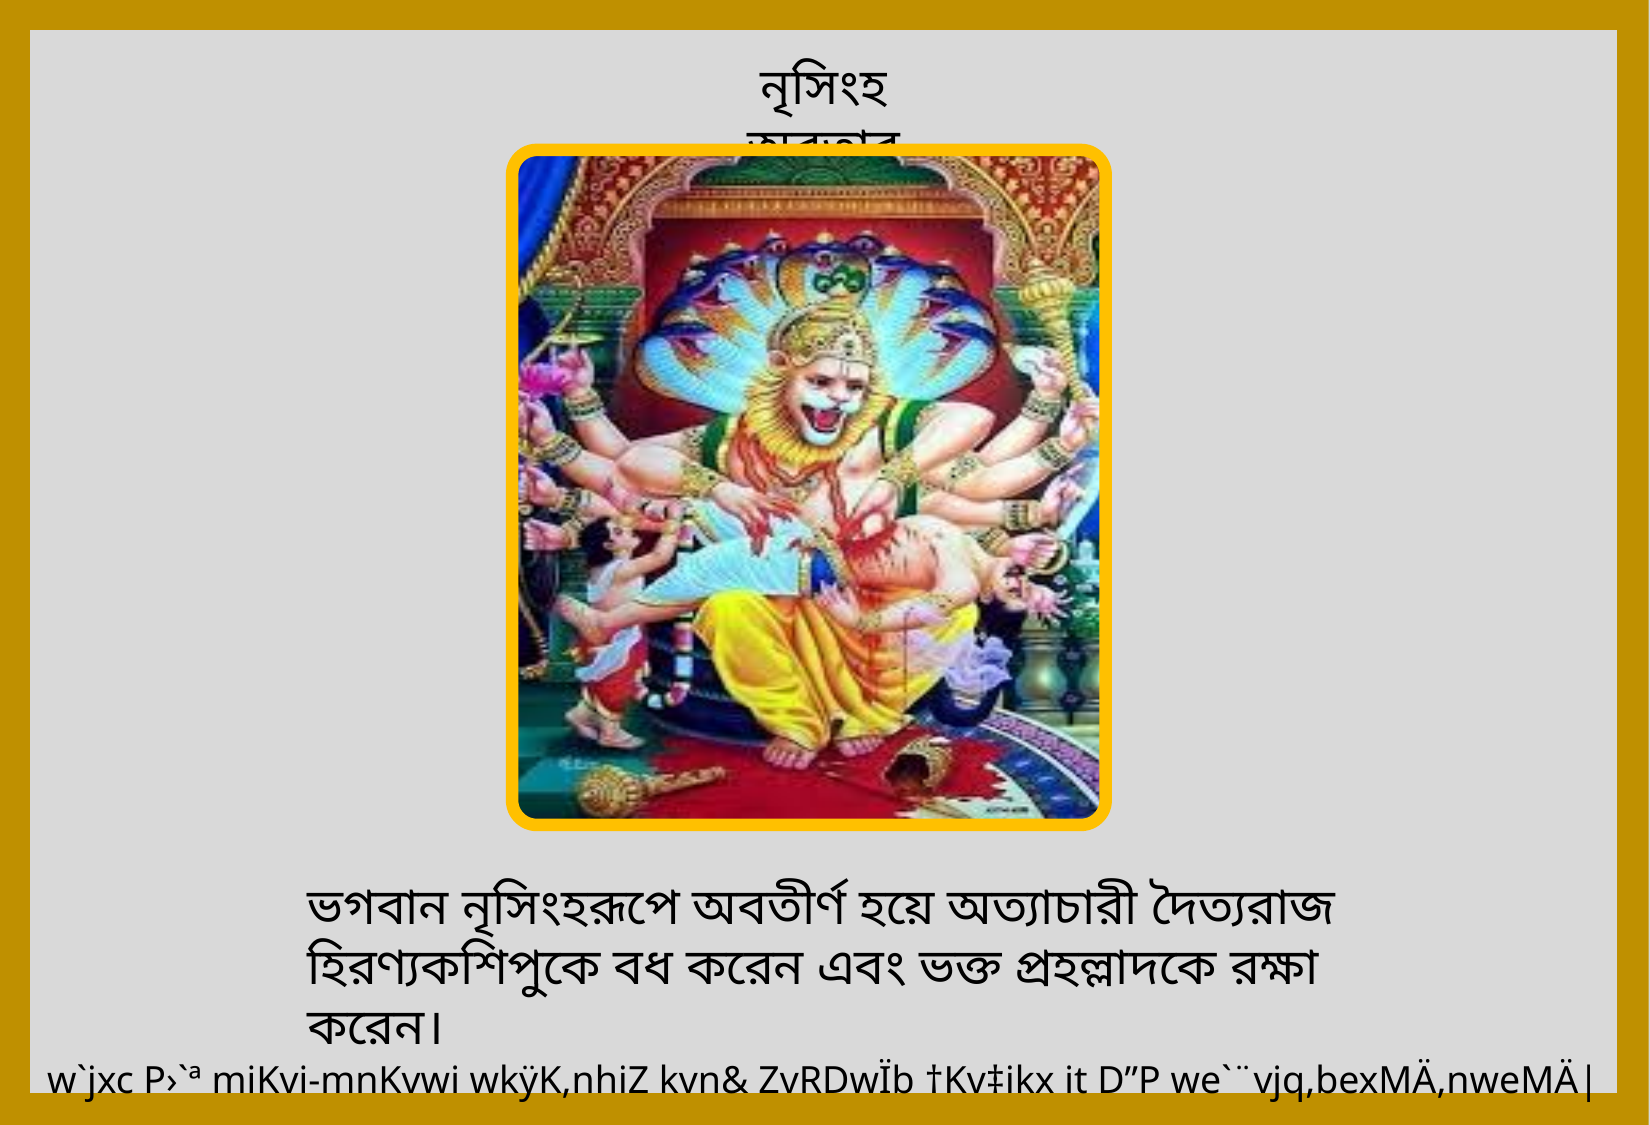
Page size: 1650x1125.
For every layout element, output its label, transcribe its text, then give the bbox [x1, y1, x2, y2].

text_box ভগবান নৃসিংহরূপে অবতীর্ণ হয়ে অত্যাচারী দৈত্যরাজ হিরণ্যকশিপুকে বধ করেন এবং ভক্ত প্রহল্লাদকে রক্ষা করেন। [292, 867, 1404, 1062]
text_box নৃসিংহ অবতার [693, 47, 955, 143]
picture [512, 149, 1106, 825]
